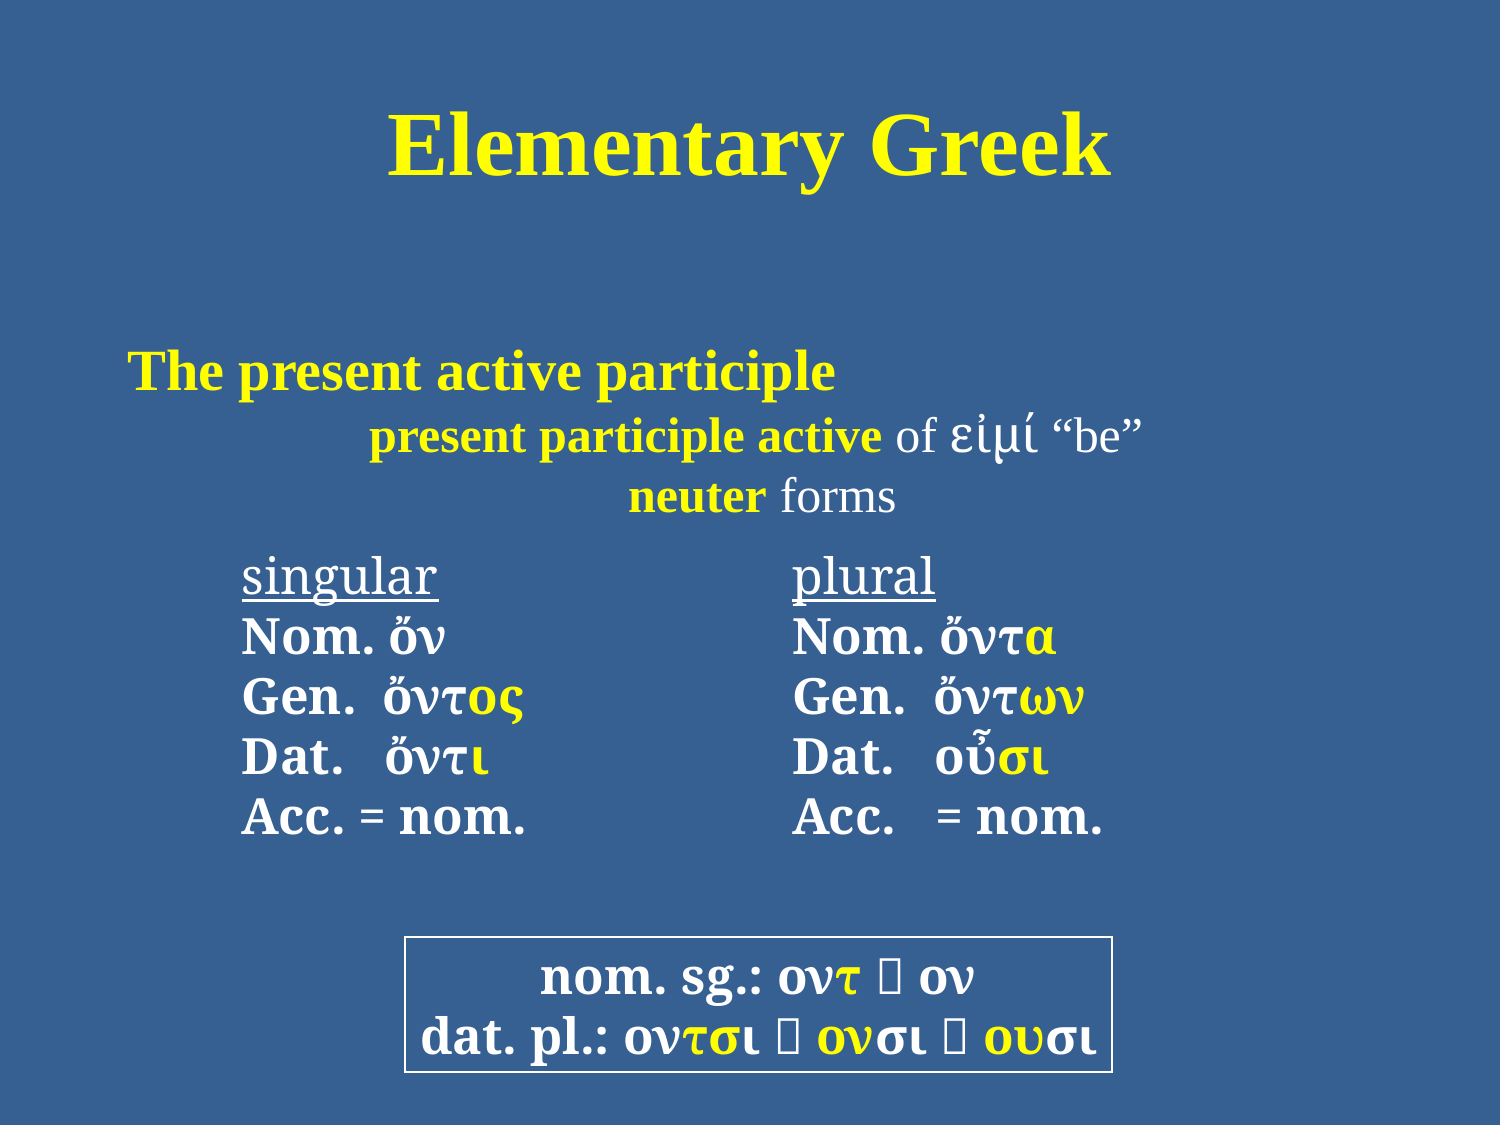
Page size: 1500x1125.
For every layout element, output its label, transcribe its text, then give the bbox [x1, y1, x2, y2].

title Elementary Greek [75, 45, 1425, 233]
text_box singular Nom. ὄν Gen. ὄντος Dat. ὄντι Acc. = nom. [227, 537, 556, 853]
text_box The present active participle present participle active of εἰμί “be” neuter forms [112, 324, 1413, 530]
text_box nom. sg.: οντ  ον dat. pl.: οντσι  ονσι  ουσι [405, 937, 1113, 1073]
text_box plural Nom. ὄντα Gen. ὄντων Dat. οὖσι Acc. = nom. [777, 537, 1120, 853]
